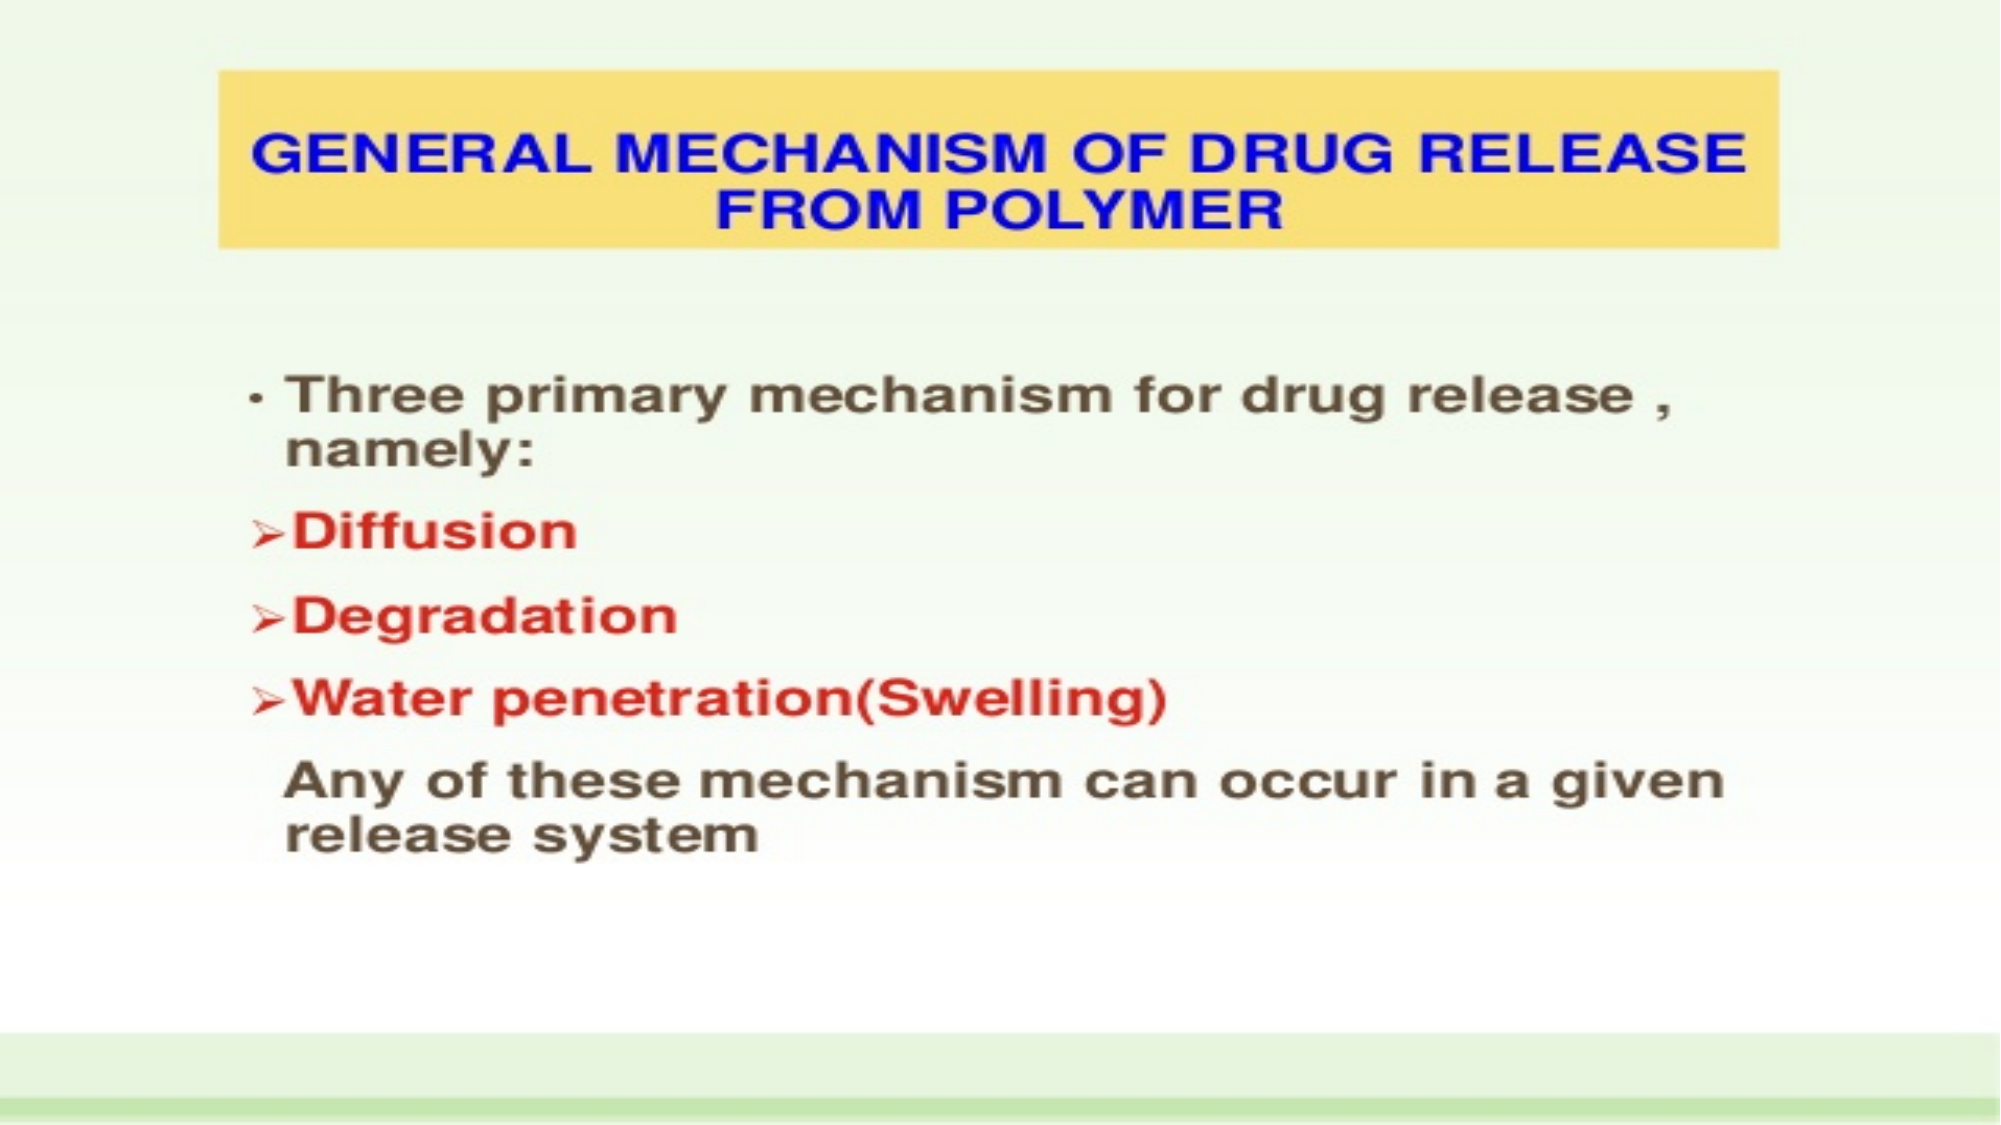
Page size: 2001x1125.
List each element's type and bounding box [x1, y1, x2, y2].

list [0, 0, 2000, 1125]
